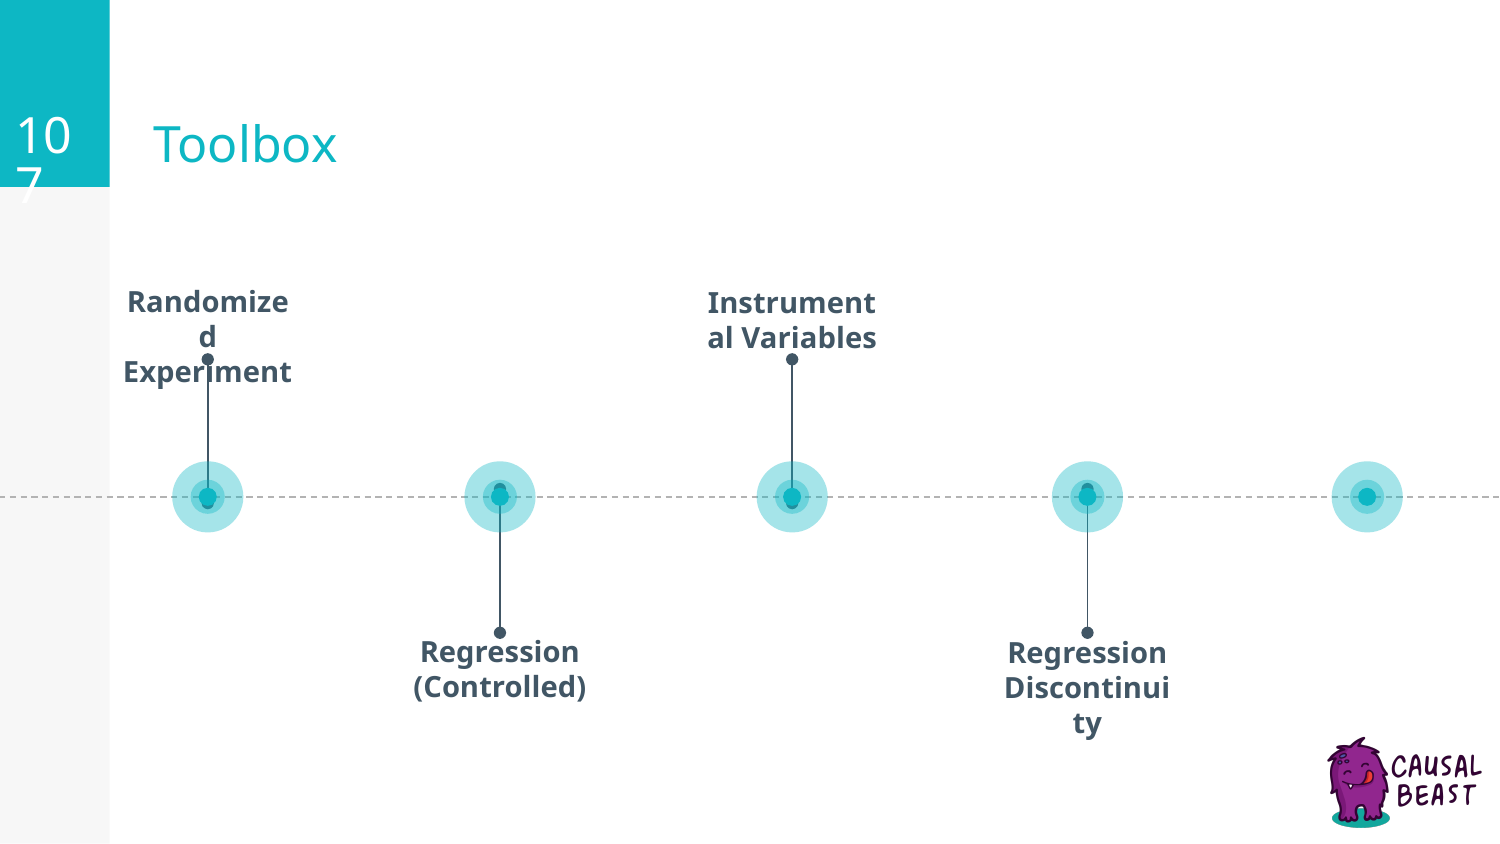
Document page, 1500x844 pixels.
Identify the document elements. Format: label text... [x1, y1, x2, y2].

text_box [171, 461, 244, 533]
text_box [1331, 461, 1404, 533]
title Toolbox [138, 0, 722, 188]
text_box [1051, 461, 1124, 533]
slide_number ‹#› [0, 0, 110, 187]
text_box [464, 461, 536, 533]
text_box Regression Discontinuity [985, 619, 1190, 688]
picture [1304, 722, 1500, 842]
text_box Regression (Controlled) [397, 618, 603, 687]
text_box Instrumental Variables [689, 269, 895, 338]
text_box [756, 461, 828, 533]
text_box Randomized Experiment [105, 267, 311, 337]
